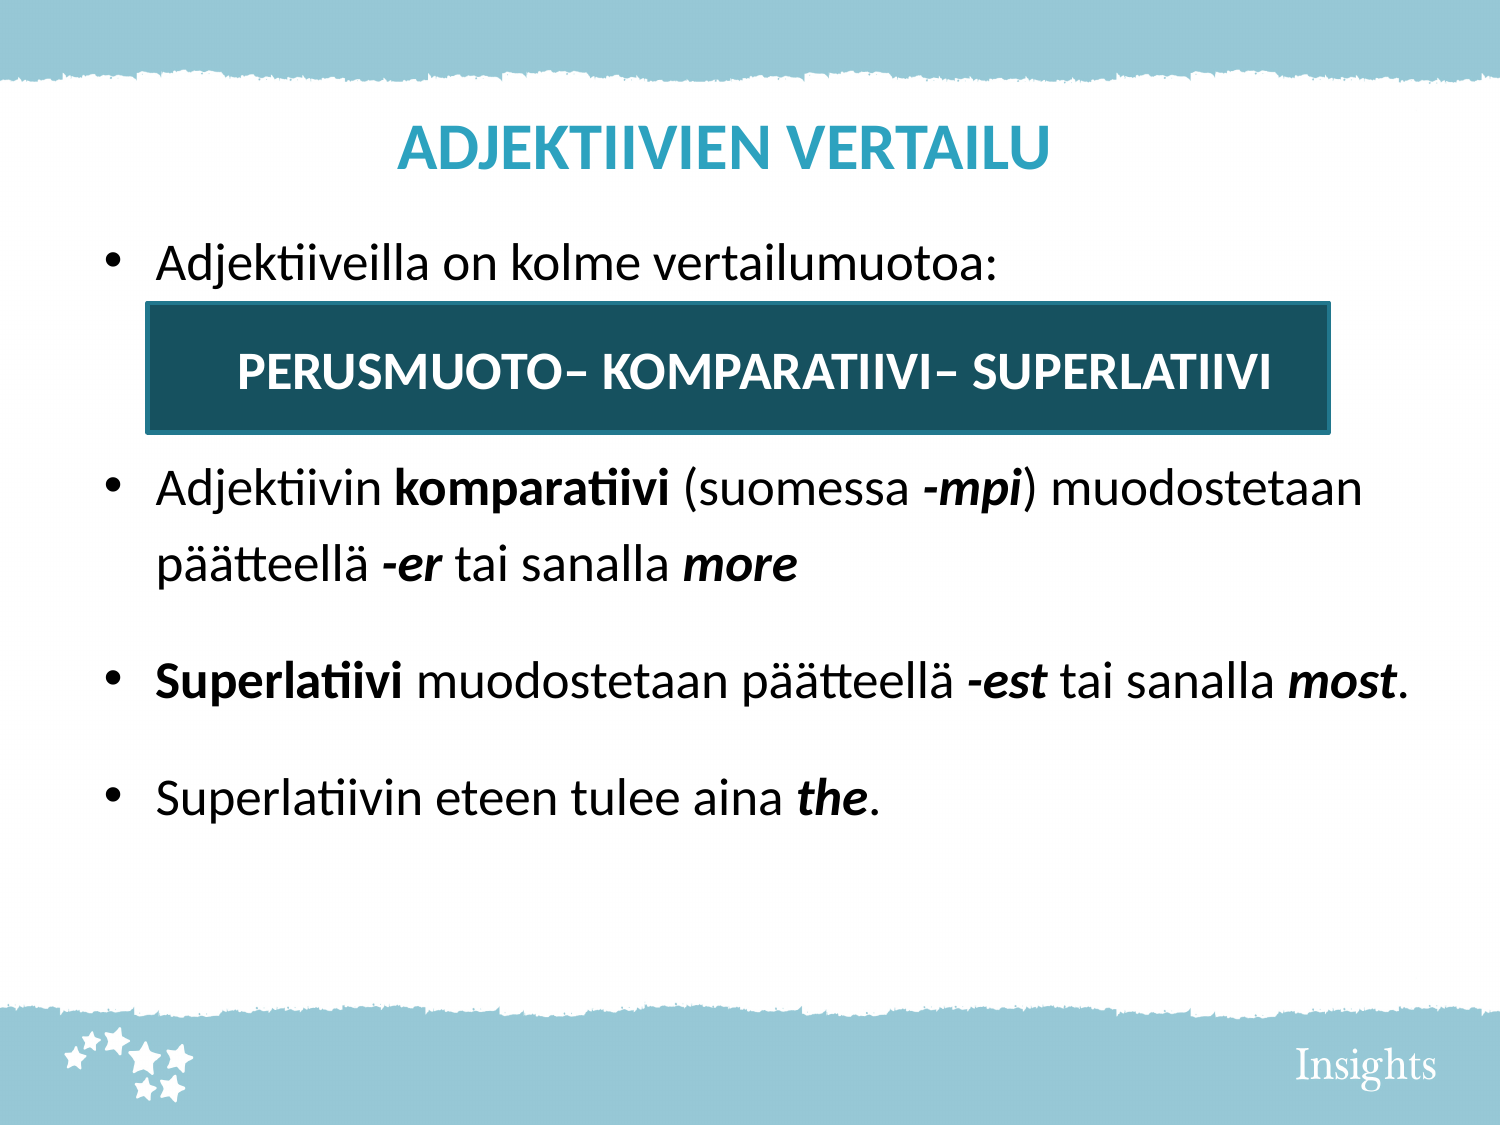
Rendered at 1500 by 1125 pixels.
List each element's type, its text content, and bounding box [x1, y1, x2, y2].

picture [0, 0, 1500, 1125]
list Adjektiiveilla on kolme vertailumuotoa: Adjektiivin komparatiivi (suomessa -mpi) muodostetaan päätteellä -er tai sanalla more Superlatiivi muodostetaan päätteellä -est tai sanalla most. Superlatiivin eteen tulee aina the. [88, 219, 1439, 1024]
title ADJEKTIIVIEN VERTAILU [64, 78, 1415, 209]
text_box PERUSMUOTO– KOMPARATIIVI– SUPERLATIIVI [145, 301, 1331, 435]
